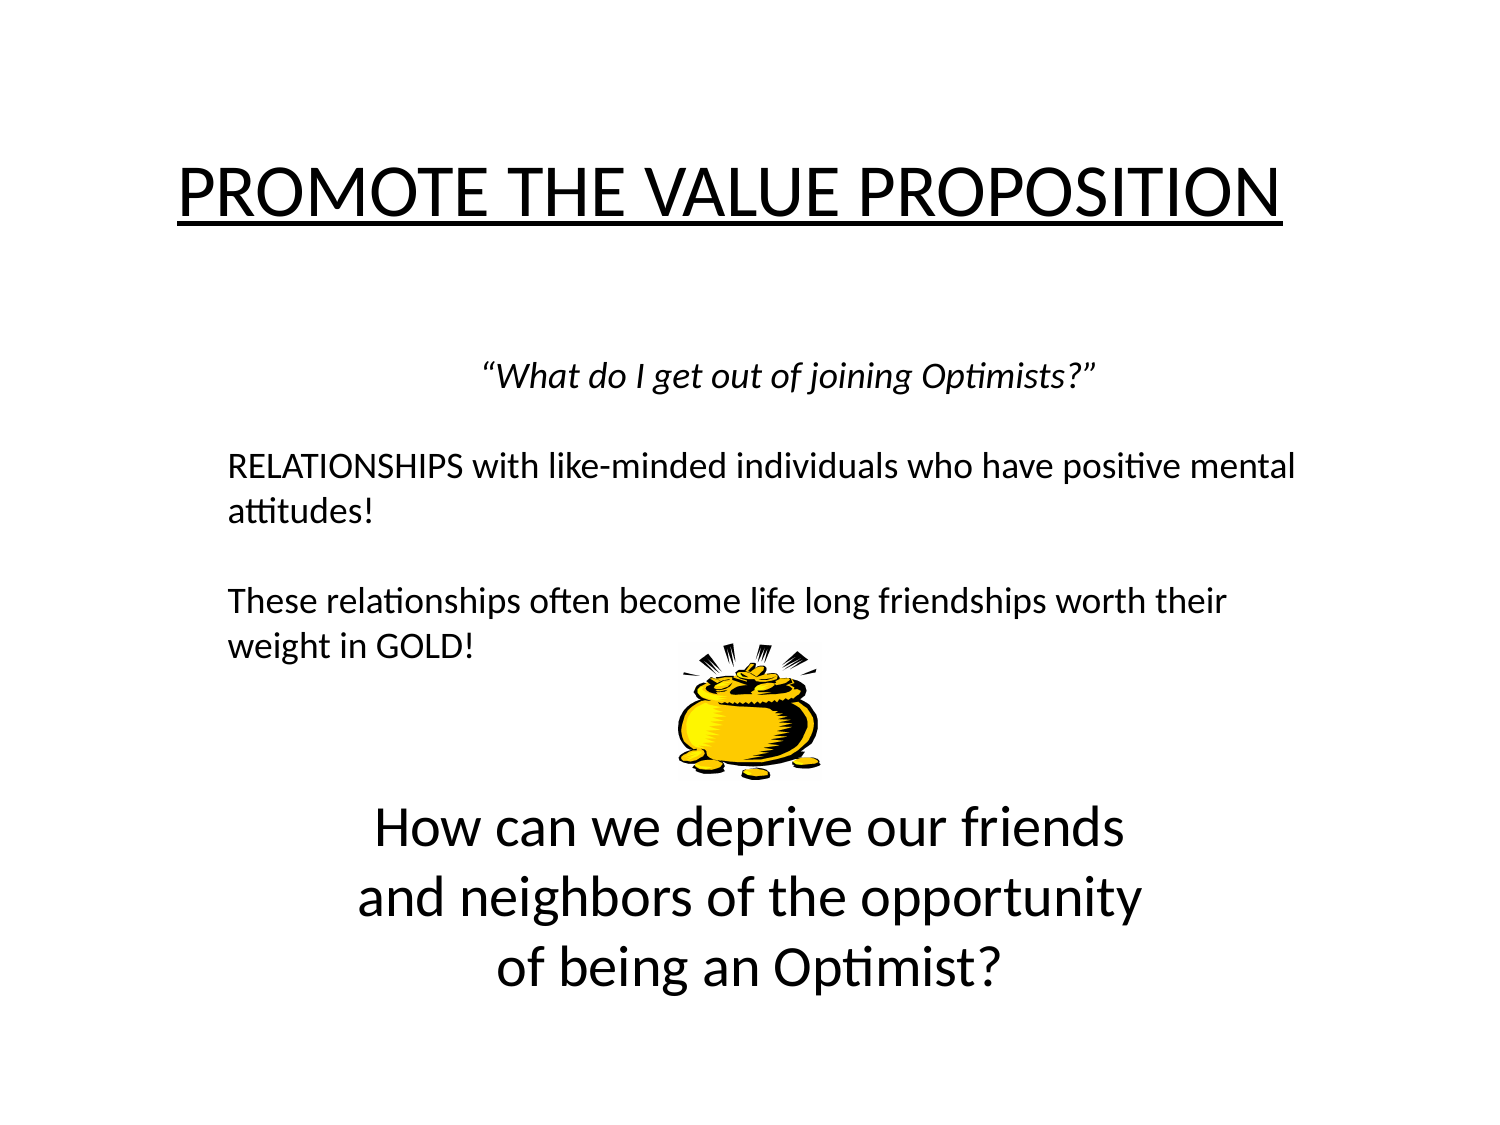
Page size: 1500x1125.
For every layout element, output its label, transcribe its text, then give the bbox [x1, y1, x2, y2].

text_box “What do I get out of joining Optimists?” RELATIONSHIPS with like-minded individuals who have positive mental attitudes! These relationships often become life long friendships worth their weight in GOLD! [212, 343, 1330, 674]
picture [678, 642, 822, 781]
text_box How can we deprive our friends and neighbors of the opportunity of being an Optimist? [326, 781, 1174, 1006]
text_box PROMOTE THE VALUE PROPOSITION [162, 133, 1298, 239]
